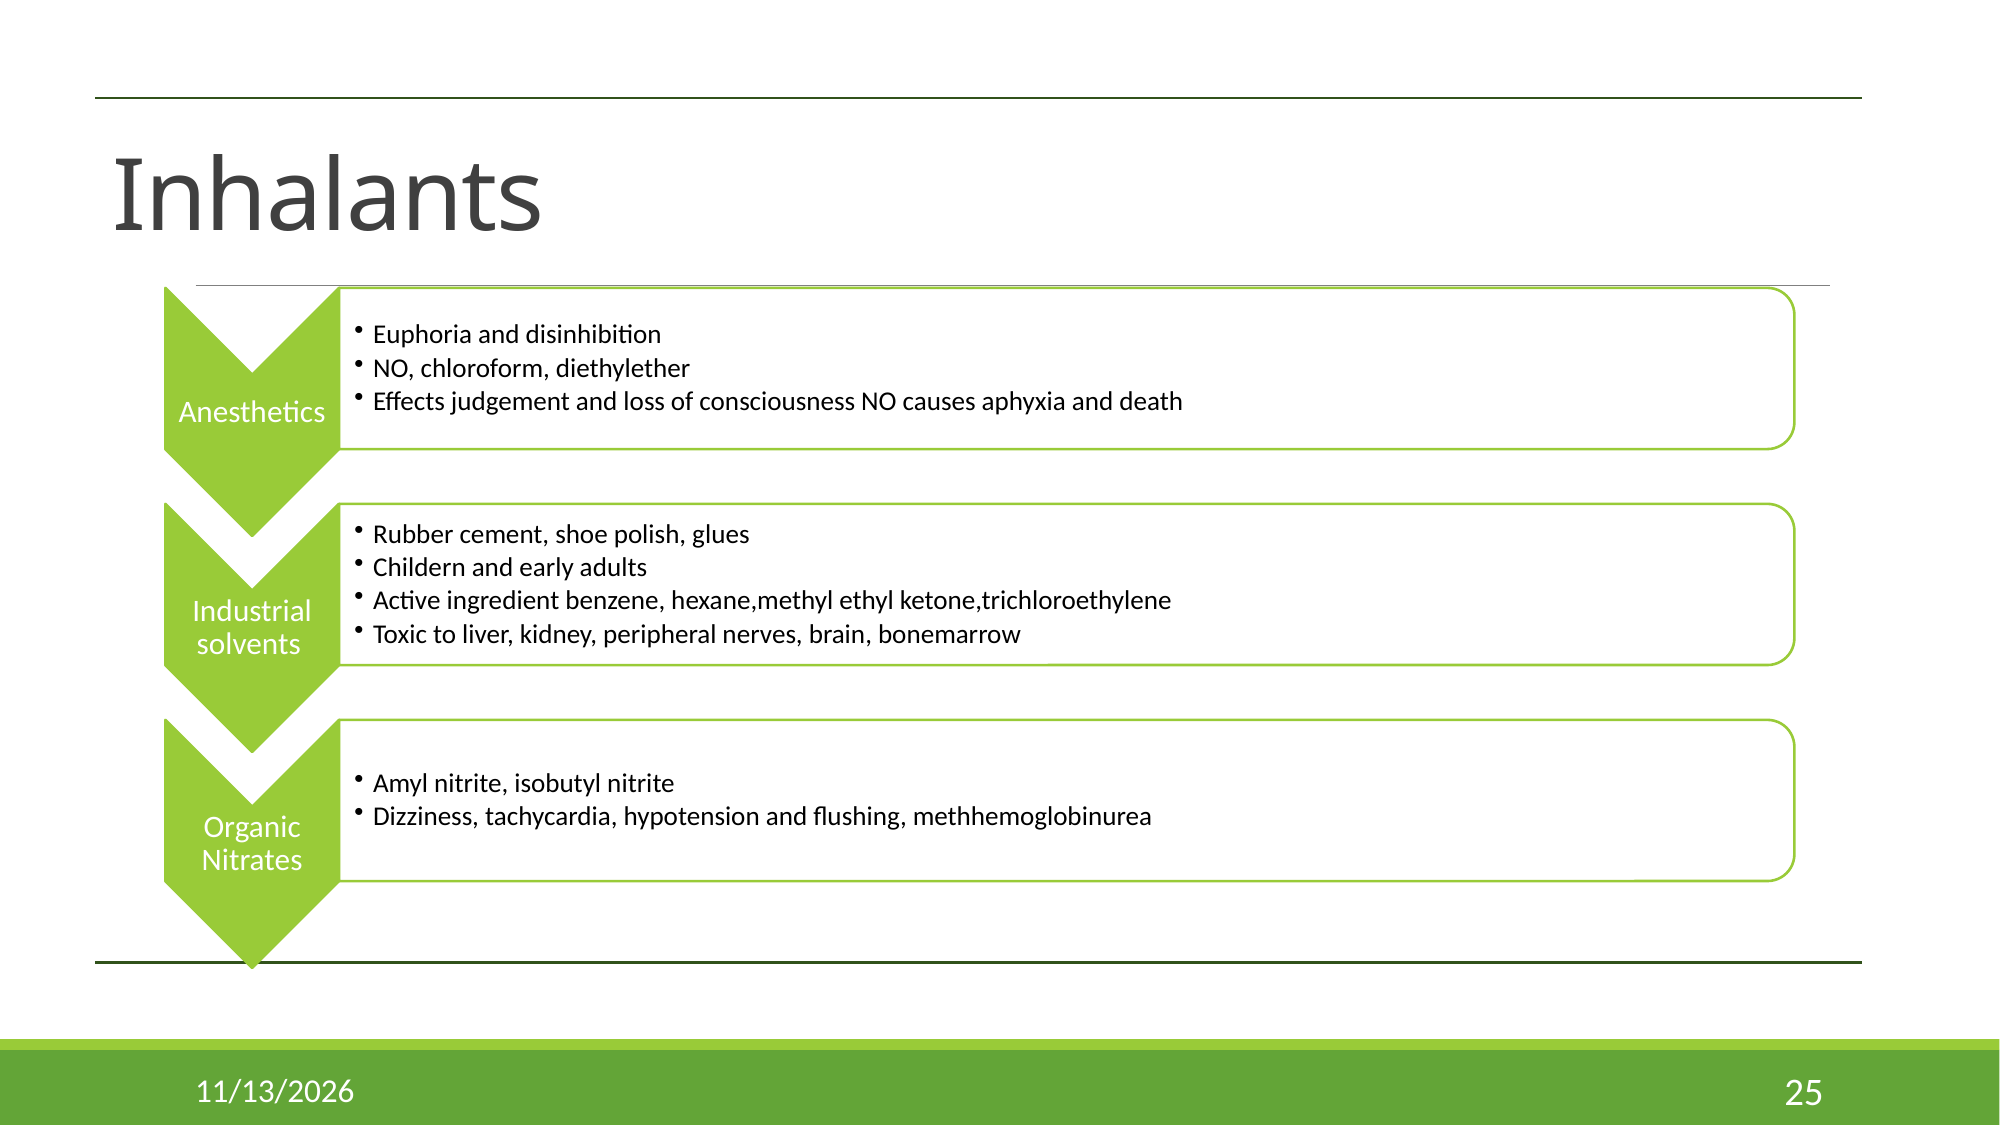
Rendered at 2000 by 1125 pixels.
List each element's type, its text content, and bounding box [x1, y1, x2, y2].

title Inhalants [97, 98, 1863, 258]
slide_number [179, 1059, 586, 1120]
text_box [164, 286, 1795, 969]
slide_number 25 [1623, 1059, 1839, 1120]
